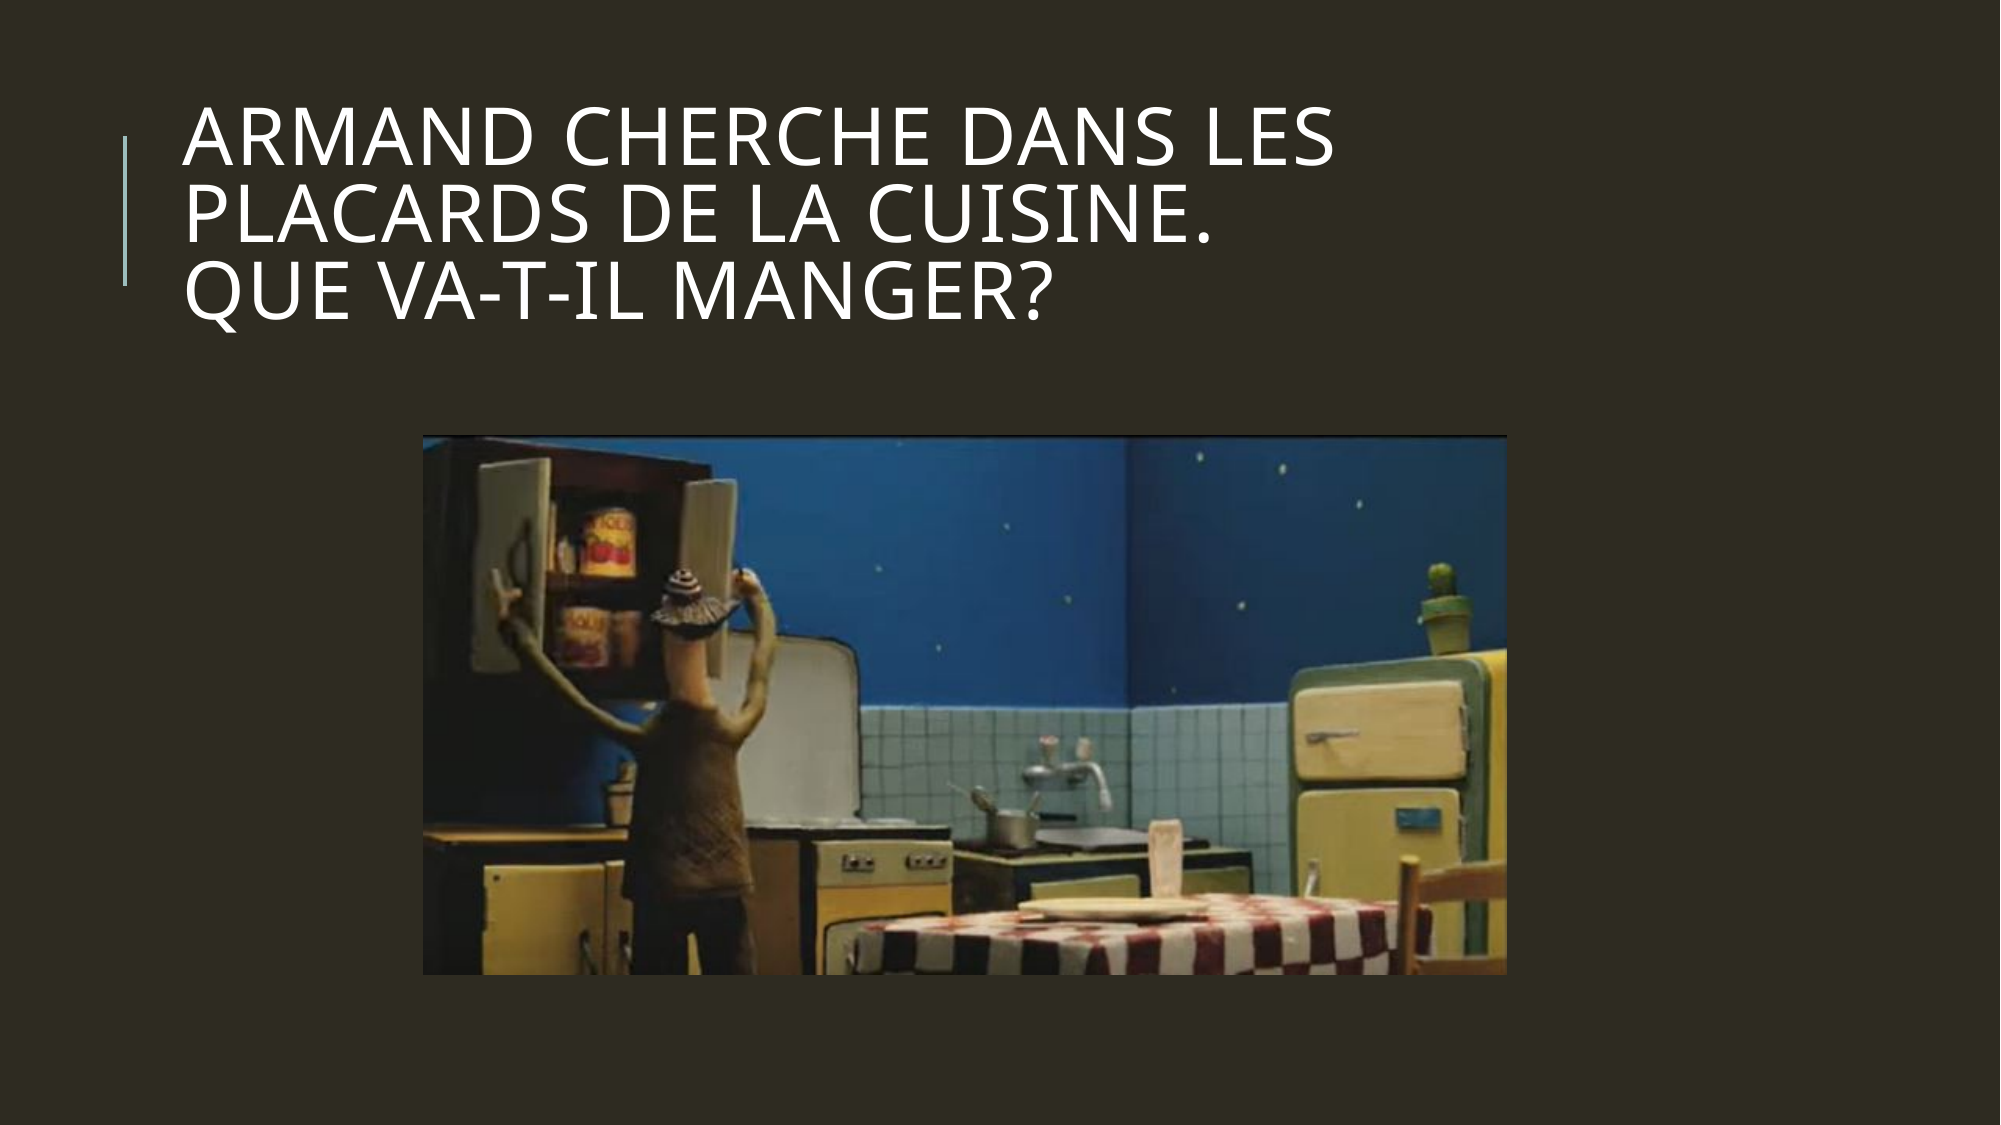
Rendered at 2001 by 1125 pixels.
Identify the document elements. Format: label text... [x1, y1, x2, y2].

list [423, 435, 1507, 975]
title Armand cherche dans les placards de la cuisine. Que va-t-il manger? [168, 96, 1763, 342]
